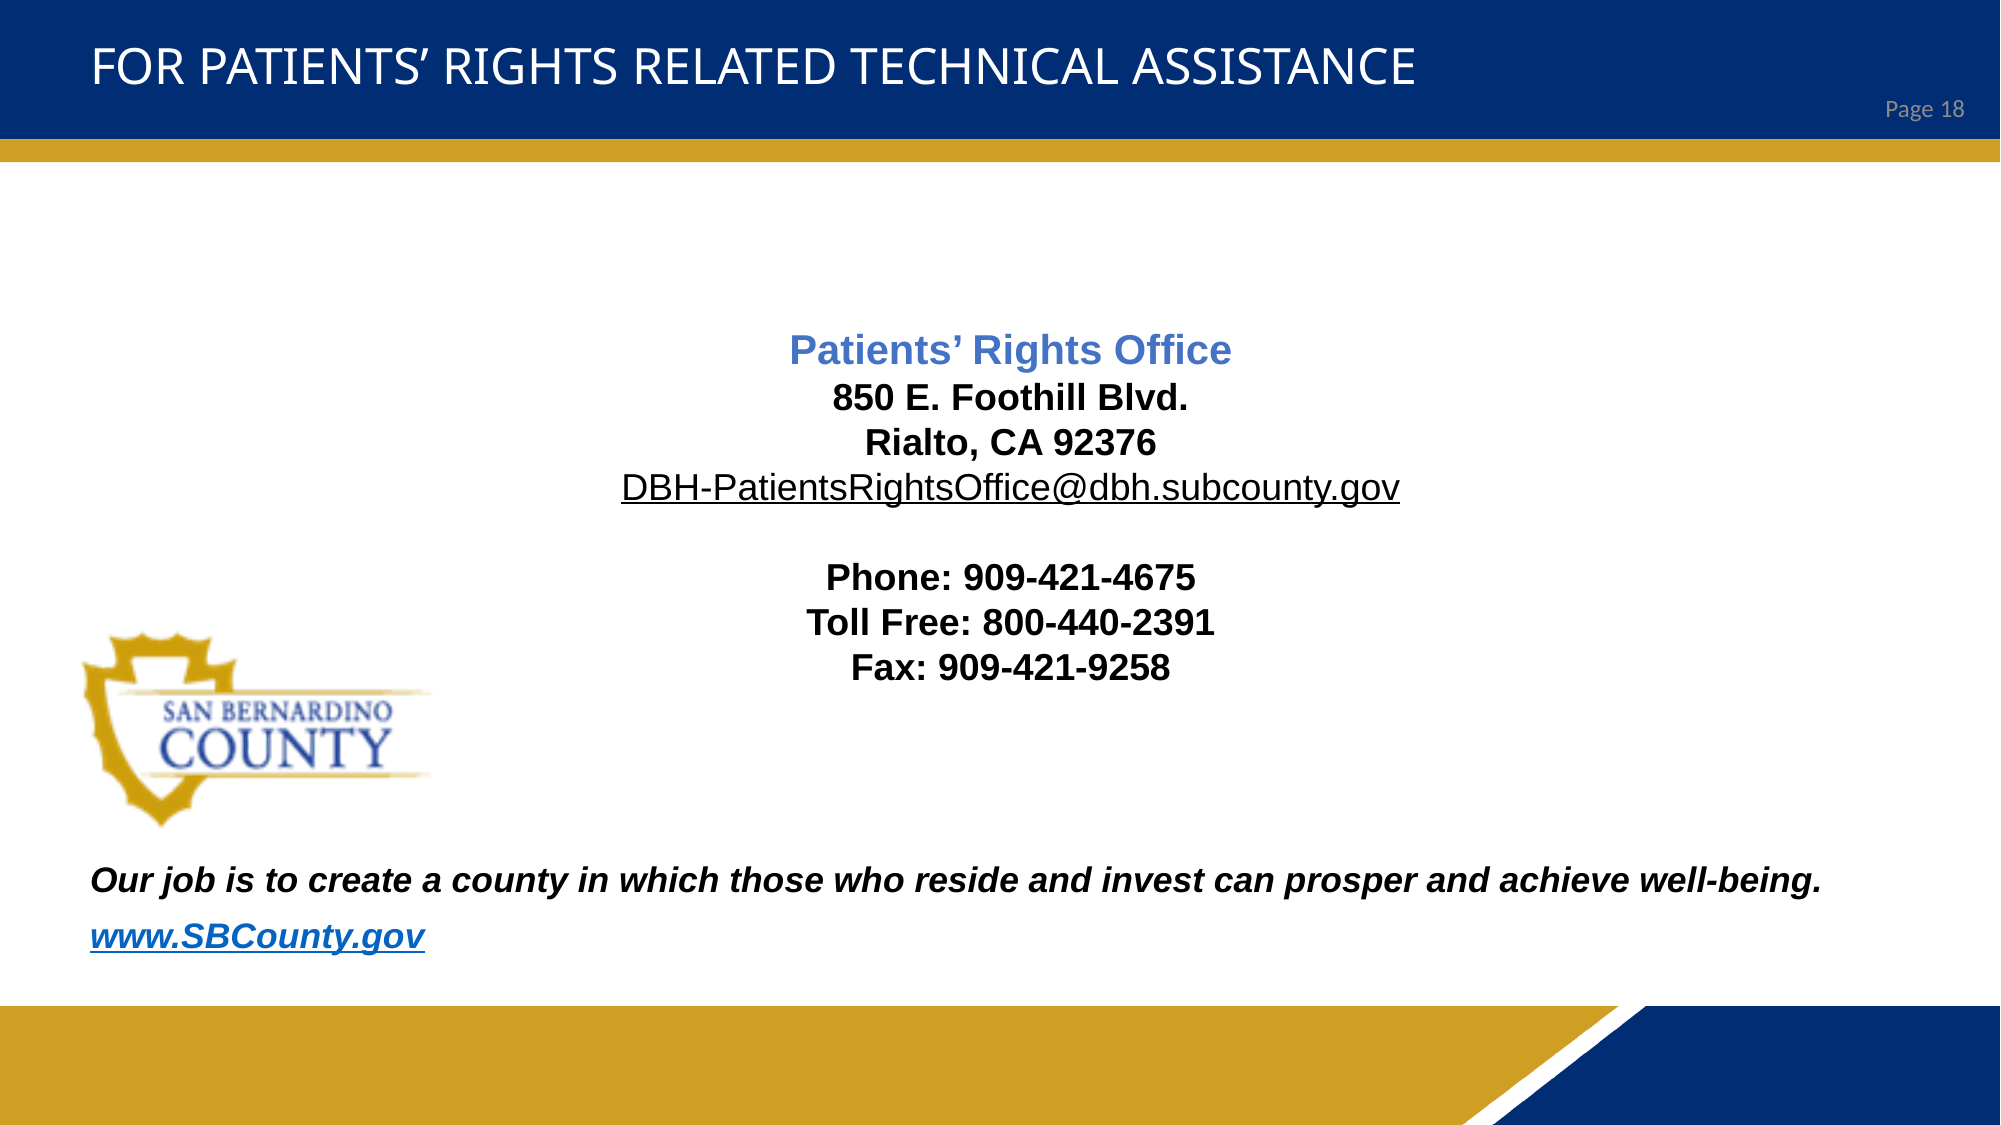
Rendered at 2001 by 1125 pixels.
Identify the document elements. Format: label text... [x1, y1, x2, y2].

title FOR PATIENTS’ RIGHTS RELATED TECHNICAL ASSISTANCE [75, 0, 1925, 163]
list Our job is to create a county in which those who reside and invest can prosper and achieve well-being. www.SBCounty.gov [75, 854, 1879, 990]
picture [0, 1006, 2000, 1125]
picture [74, 627, 441, 834]
text_box Patients’ Rights Office 850 E. Foothill Blvd. Rialto, CA 92376 DBH-PatientsRightsOffice@dbh.subcounty.gov Phone: 909-421-4675 Toll Free: 800-440-2391 Fax: 909-421-9258 [583, 270, 1439, 696]
